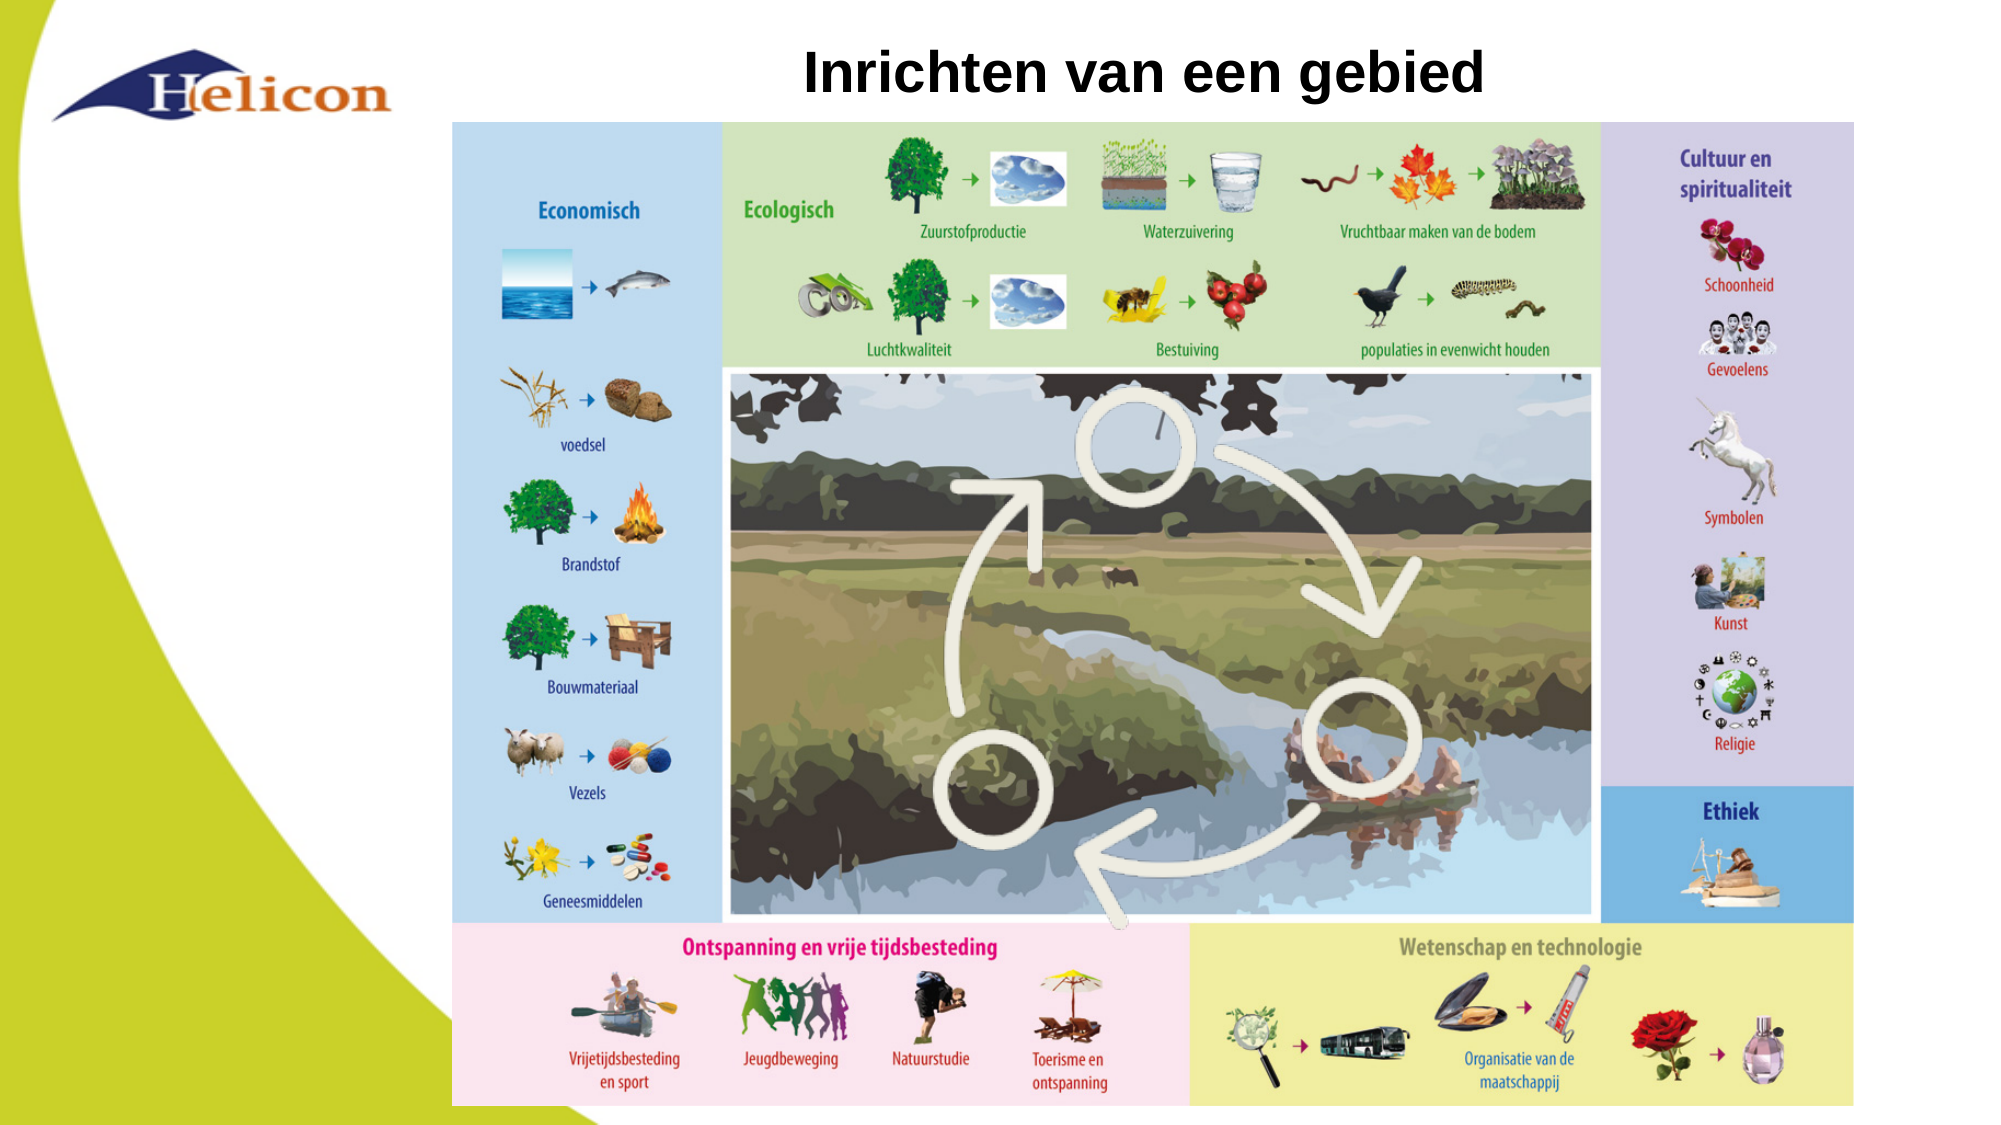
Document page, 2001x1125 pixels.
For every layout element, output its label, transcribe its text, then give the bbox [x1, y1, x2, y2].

title Inrichten van een gebied [426, 15, 1881, 123]
picture [0, 0, 2000, 1125]
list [452, 121, 1855, 1106]
